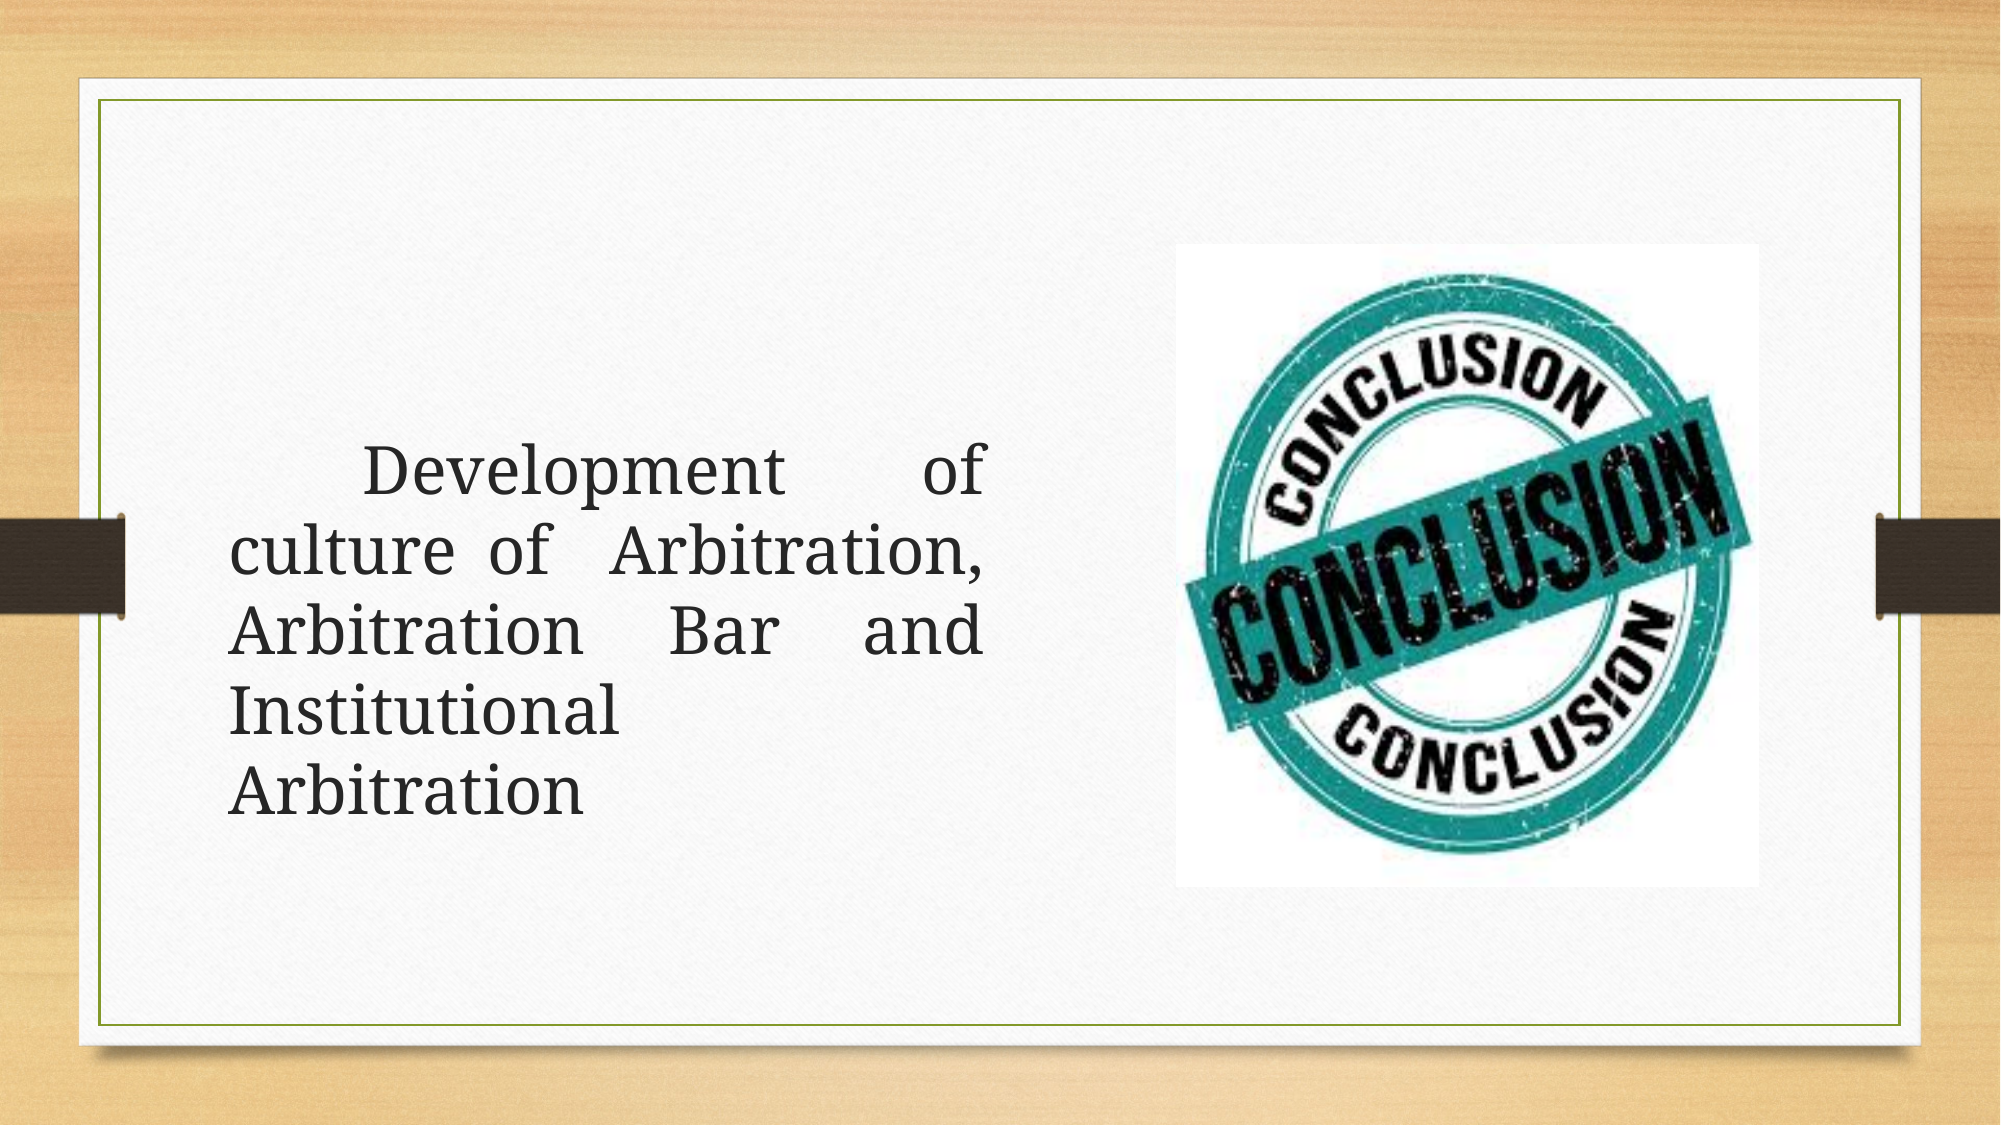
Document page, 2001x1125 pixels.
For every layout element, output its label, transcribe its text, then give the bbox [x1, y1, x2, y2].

list Development of culture of Arbitration, Arbitration Bar and Institutional Arbitration [213, 420, 1000, 965]
picture [0, 0, 2001, 1125]
